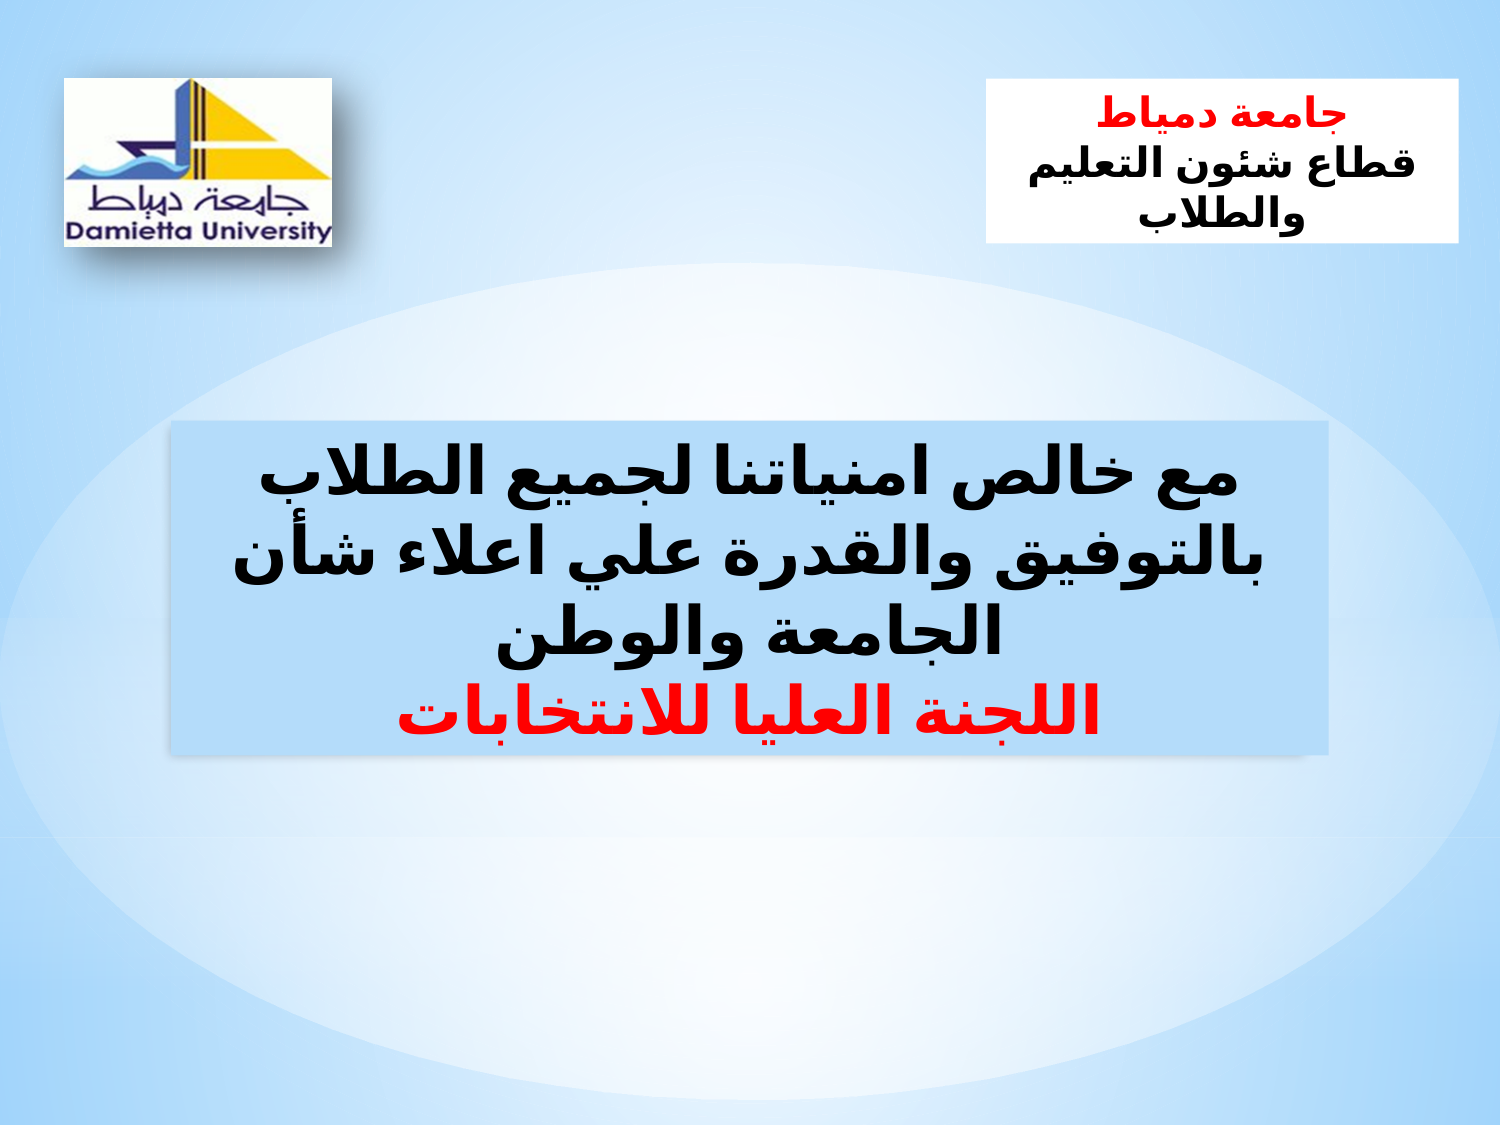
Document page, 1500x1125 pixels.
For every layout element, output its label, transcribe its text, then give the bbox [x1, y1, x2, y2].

picture [64, 77, 332, 247]
text_box جامعة دمياط قطاع شئون التعليم والطلاب [985, 77, 1460, 245]
text_box مع خالص امنياتنا لجميع الطلاب بالتوفيق والقدرة علي اعلاء شأن الجامعة والوطن اللجنة العليا للانتخابات [170, 420, 1329, 756]
